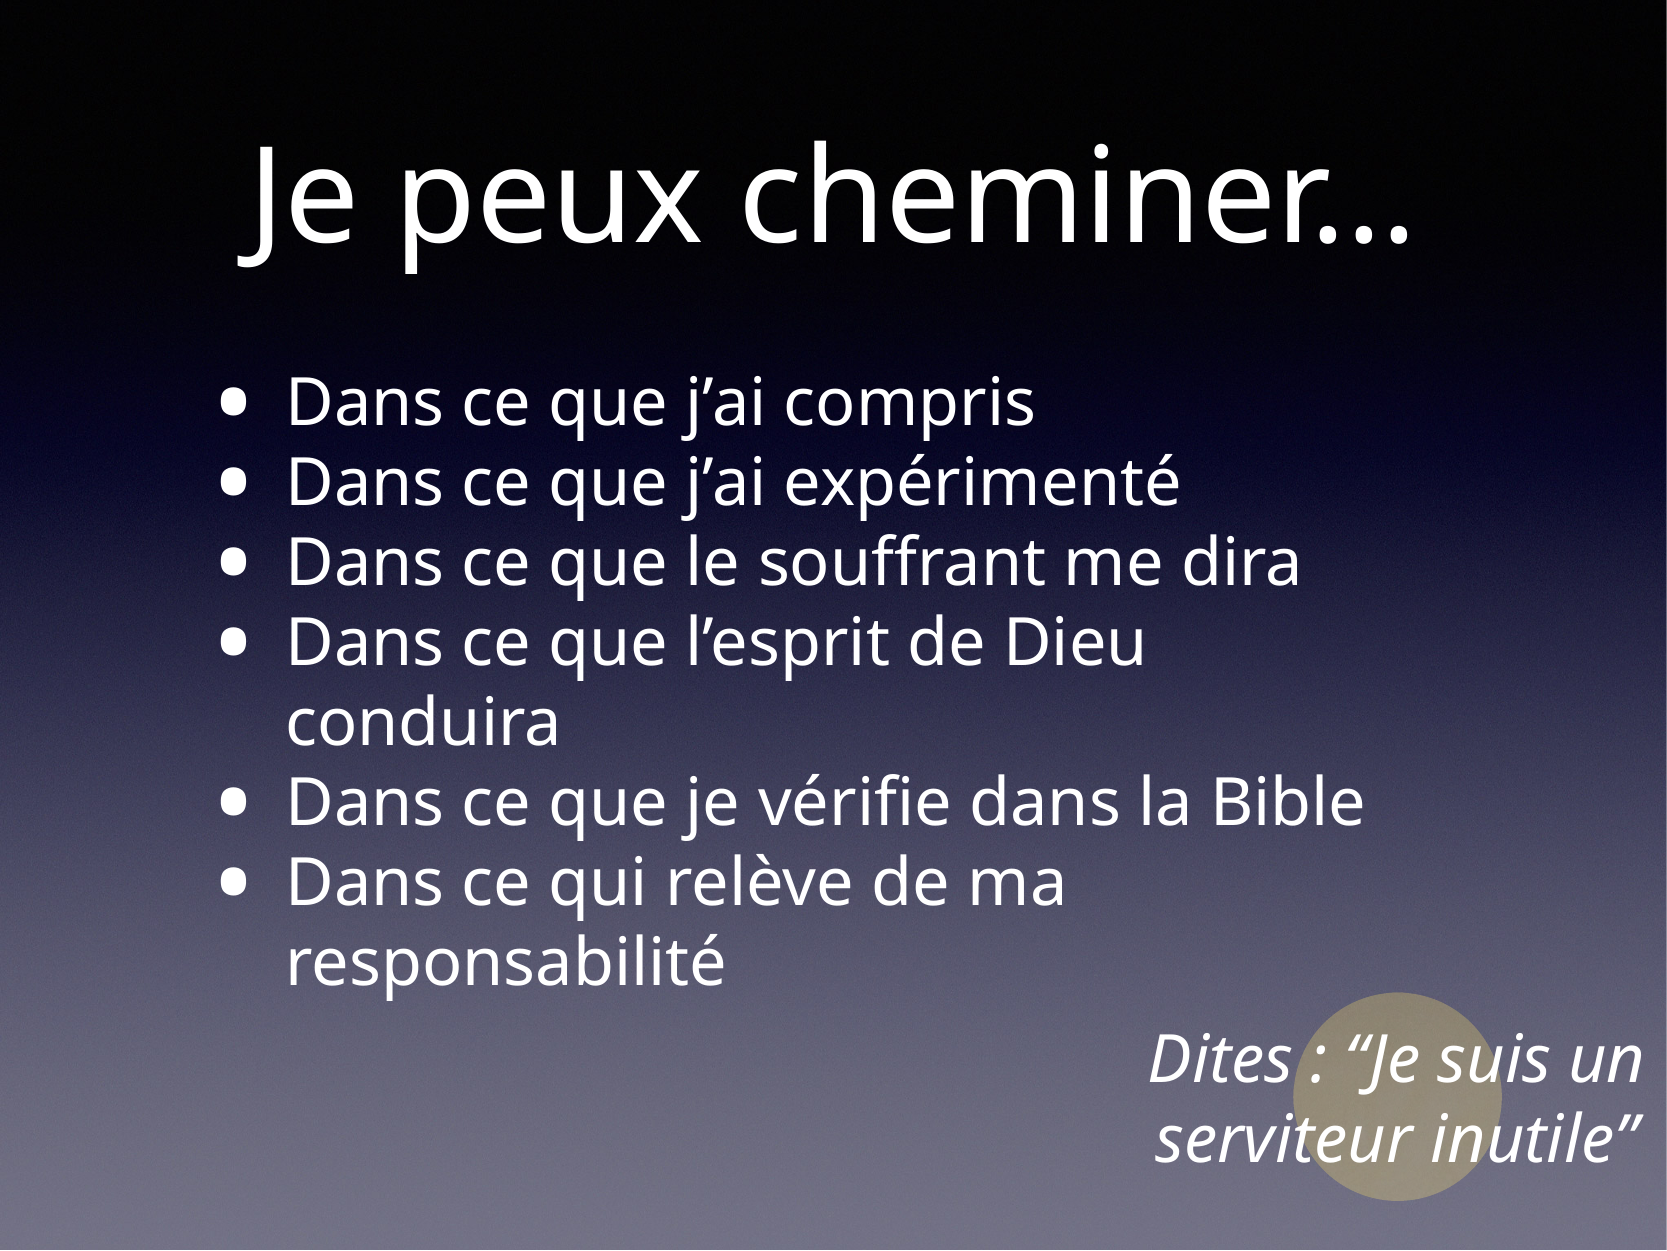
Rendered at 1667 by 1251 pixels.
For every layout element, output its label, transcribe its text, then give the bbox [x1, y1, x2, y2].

title Je peux cheminer... [161, 32, 1505, 347]
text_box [1134, 992, 1660, 1202]
list Dans ce que j’ai compris Dans ce que j’ai expérimenté Dans ce que le souffrant me dira Dans ce que l’esprit de Dieu conduira Dans ce que je vérifie dans la Bible Dans ce qui relève de ma responsabilité [163, 262, 1393, 1096]
picture [0, 0, 1667, 1250]
